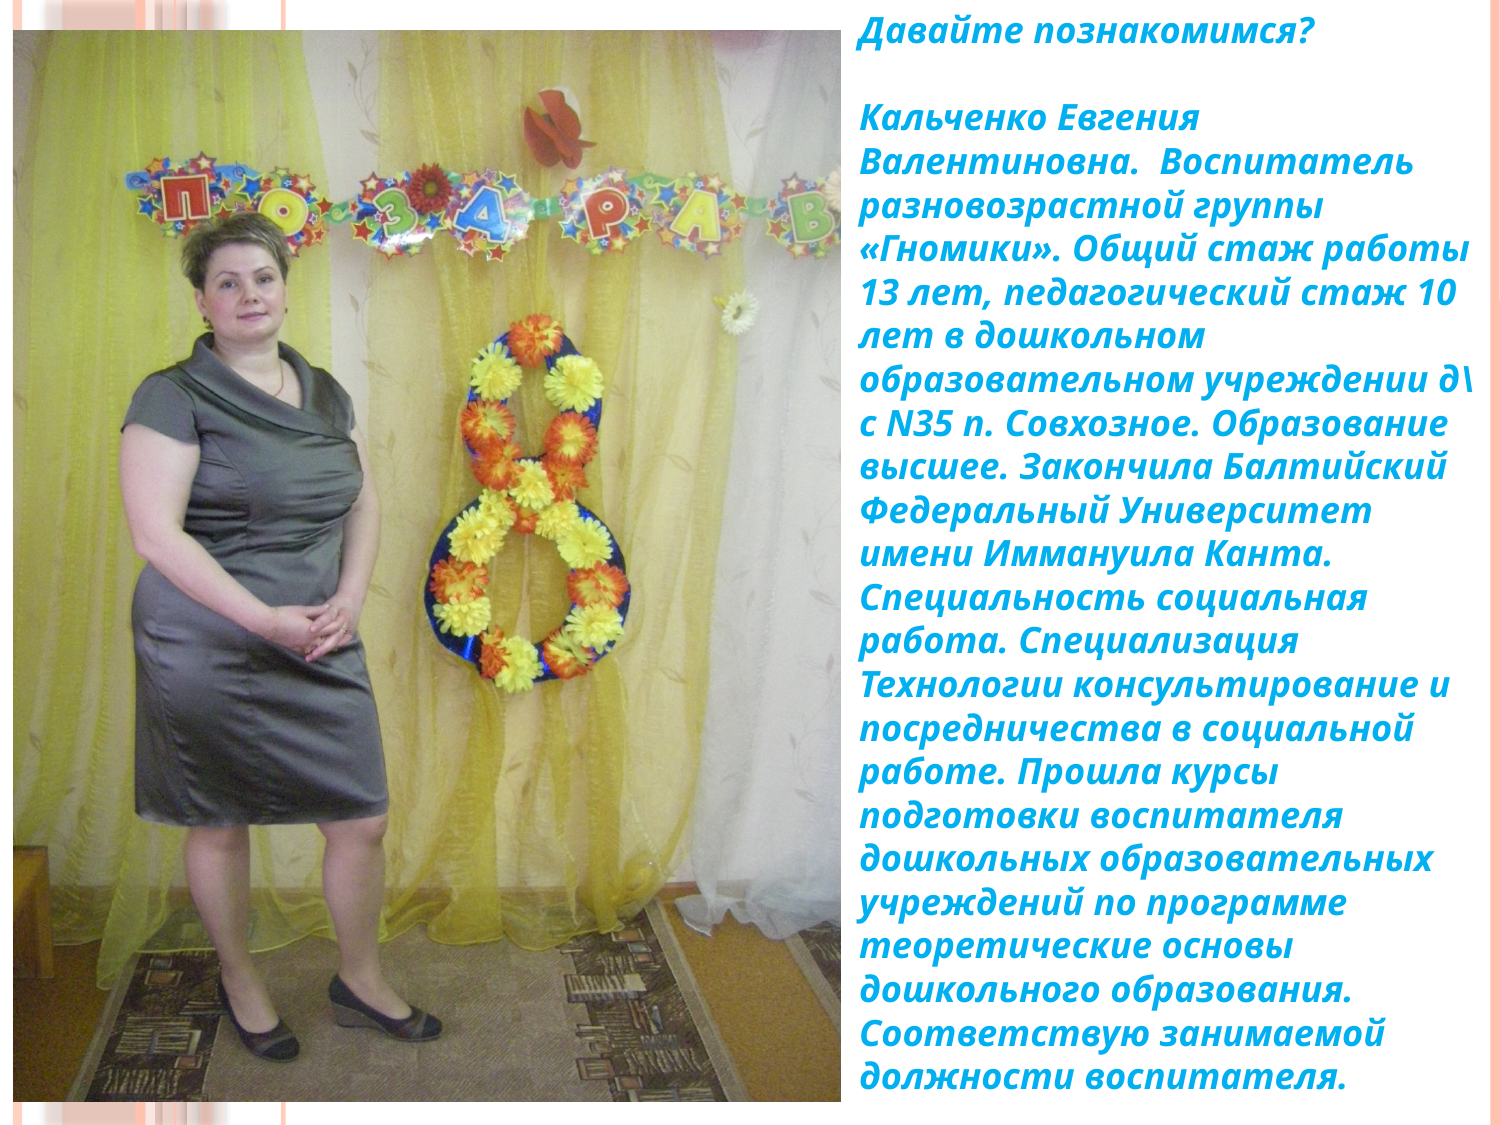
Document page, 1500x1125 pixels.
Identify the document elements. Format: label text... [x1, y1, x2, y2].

picture [13, 30, 841, 1103]
subtitle Давайте познакомимся? Кальченко Евгения Валентиновна. Воспитатель разновозрастной группы «Гномики». Общий стаж работы 13 лет, педагогический стаж 10 лет в дошкольном образовательном учреждении д\с N35 п. Совхозное. Образование высшее. Закончила Балтийский Федеральный Университет имени Иммануила Канта. Специальность социальная работа. Специализация Технологии консультирование и посредничества в социальной работе. Прошла курсы подготовки воспитателя дошкольных образовательных учреждений по программе теоретические основы дошкольного образования. Соответствую занимаемой должности воспитателя. [844, 0, 1500, 1125]
